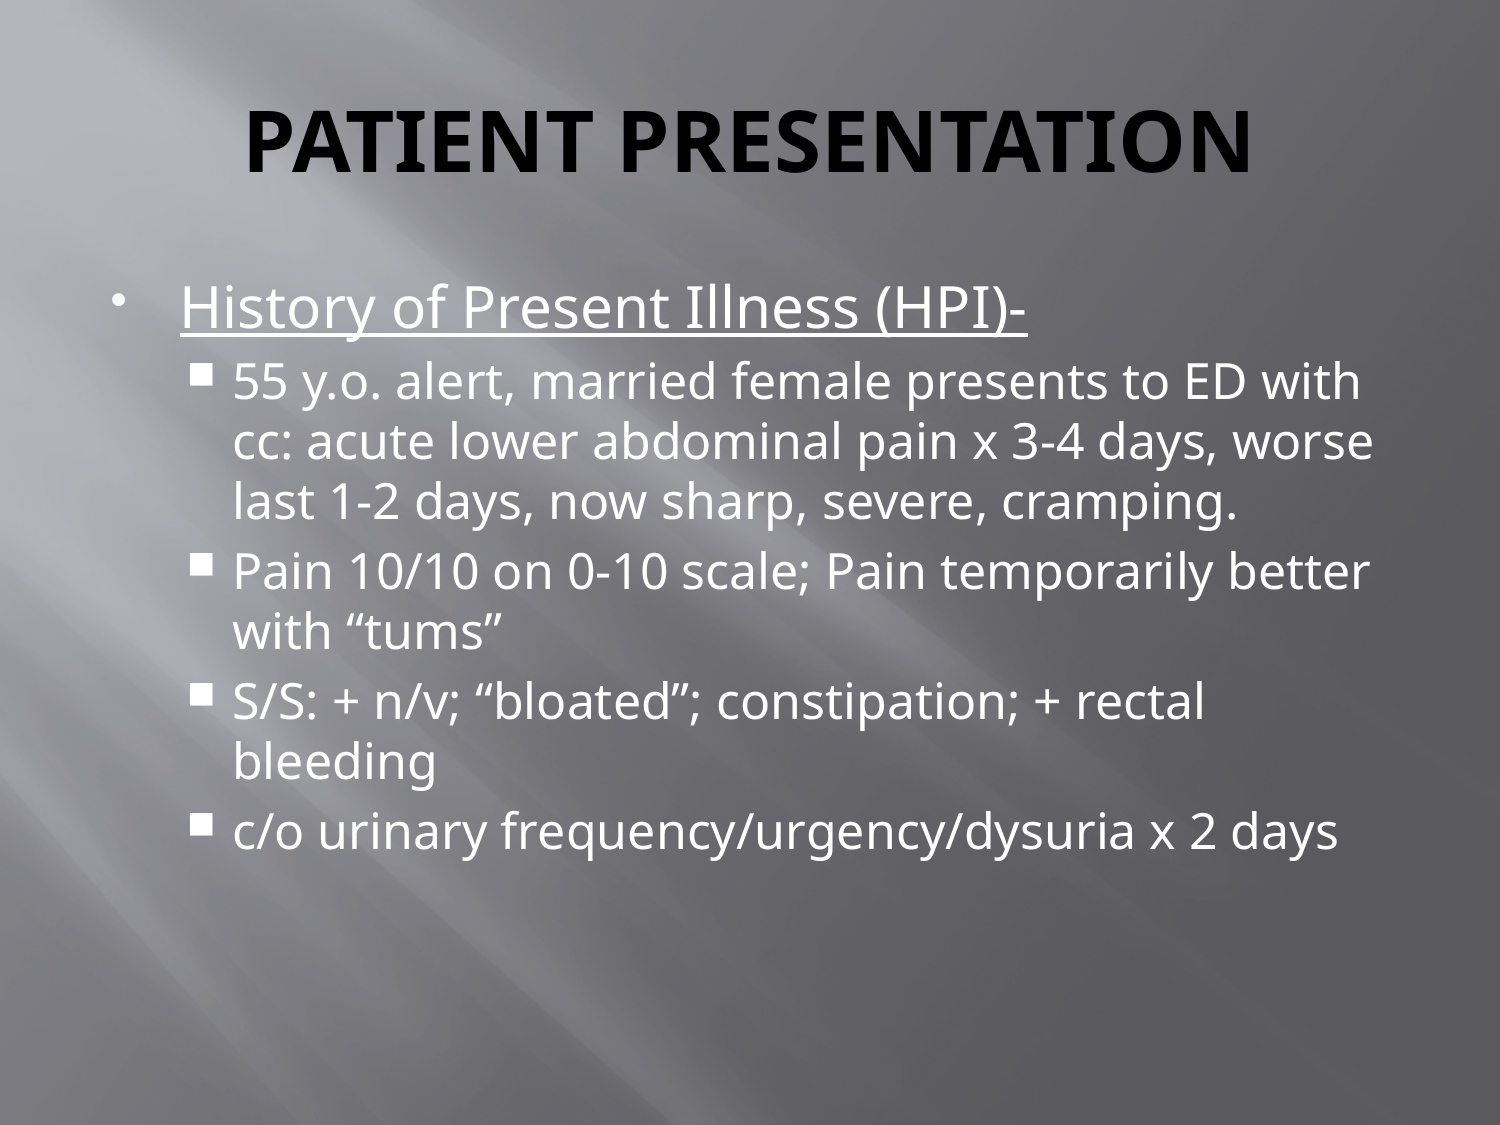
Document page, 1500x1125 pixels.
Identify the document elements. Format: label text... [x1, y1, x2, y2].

list History of Present Illness (HPI)- 55 y.o. alert, married female presents to ED with cc: acute lower abdominal pain x 3-4 days, worse last 1-2 days, now sharp, severe, cramping. Pain 10/10 on 0-10 scale; Pain temporarily better with “tums” S/S: + n/v; “bloated”; constipation; + rectal bleeding c/o urinary frequency/urgency/dysuria x 2 days [75, 262, 1425, 1035]
title PATIENT PRESENTATION [75, 45, 1425, 233]
